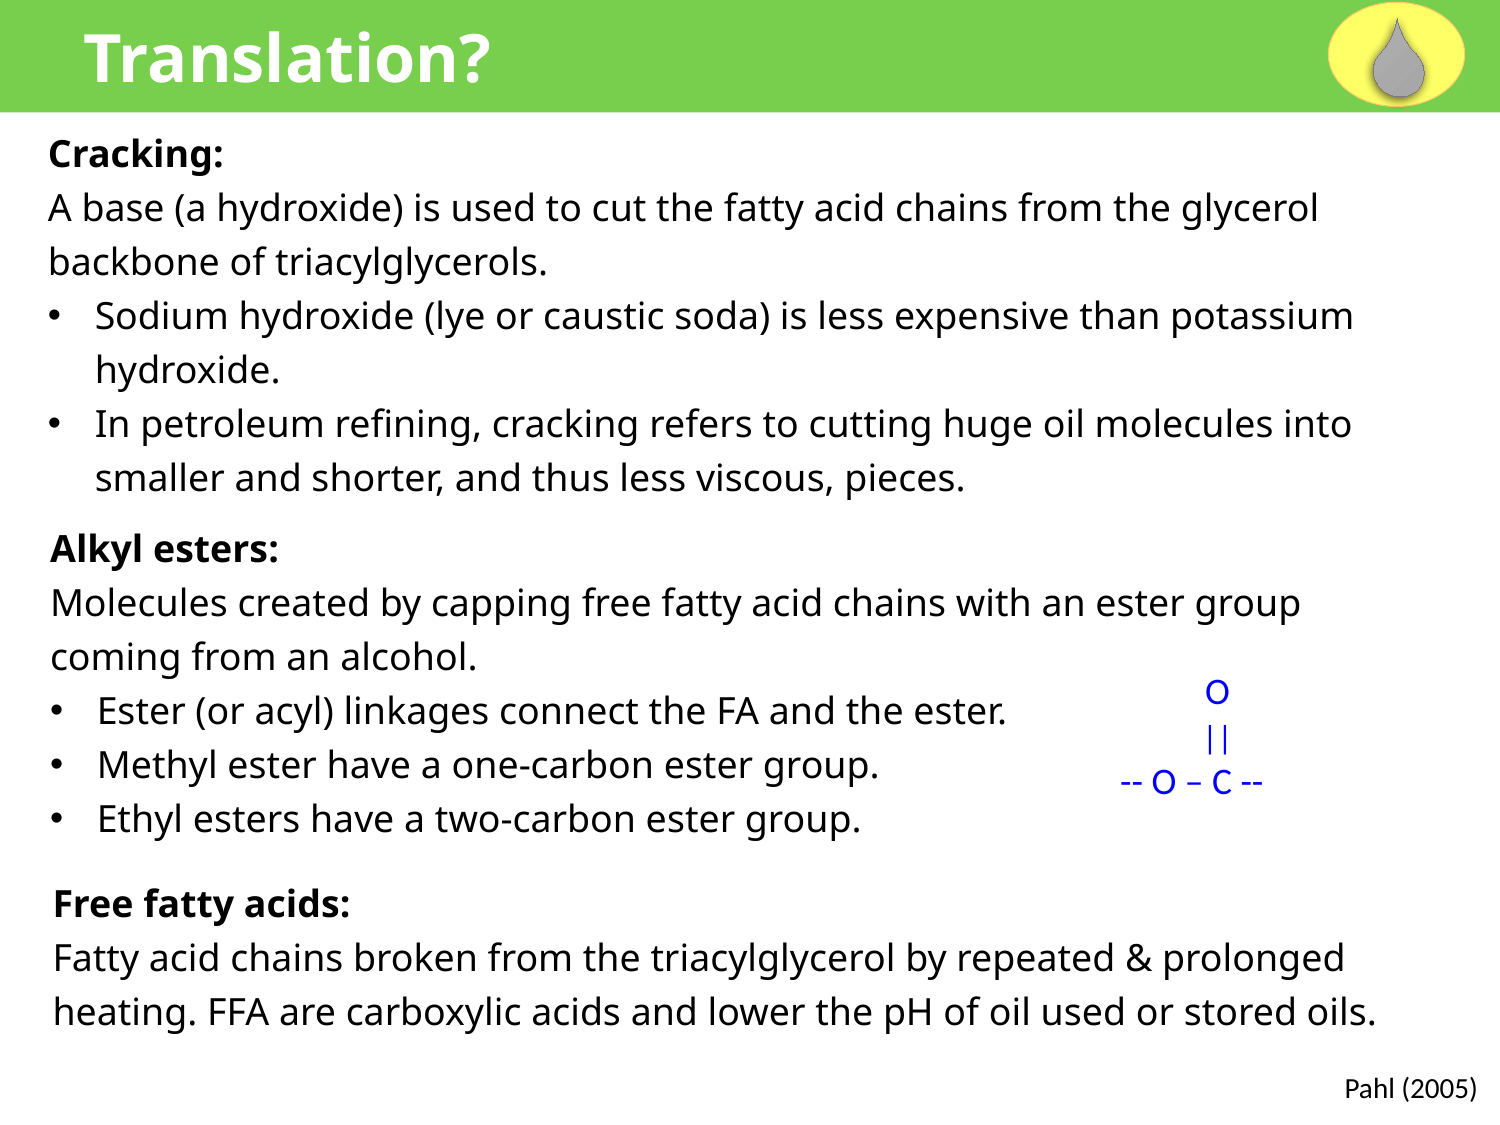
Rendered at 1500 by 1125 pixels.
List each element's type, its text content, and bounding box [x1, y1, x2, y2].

text_box Free fatty acids: Fatty acid chains broken from the triacylglycerol by repeated & prolonged heating. FFA are carboxylic acids and lower the pH of oil used or stored oils. [37, 863, 1488, 1040]
text_box Pahl (2005) [1329, 1061, 1494, 1112]
text_box [0, 0, 1500, 113]
text_box Alkyl esters: Molecules created by capping free fatty acid chains with an ester group coming from an alcohol. Ester (or acyl) linkages connect the FA and the ester. Methyl ester have a one-carbon ester group. Ethyl esters have a two-carbon ester group. [35, 508, 1437, 848]
text_box O || -- O – C -- [1105, 659, 1287, 810]
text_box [1328, 2, 1465, 107]
text_box Translation? [68, 8, 507, 103]
text_box Cracking: A base (a hydroxide) is used to cut the fatty acid chains from the glycerol backbone of triacylglycerols. Sodium hydroxide (lye or caustic soda) is less expensive than potassium hydroxide. In petroleum refining, cracking refers to cutting huge oil molecules into smaller and shorter, and thus less viscous, pieces. [33, 113, 1435, 507]
